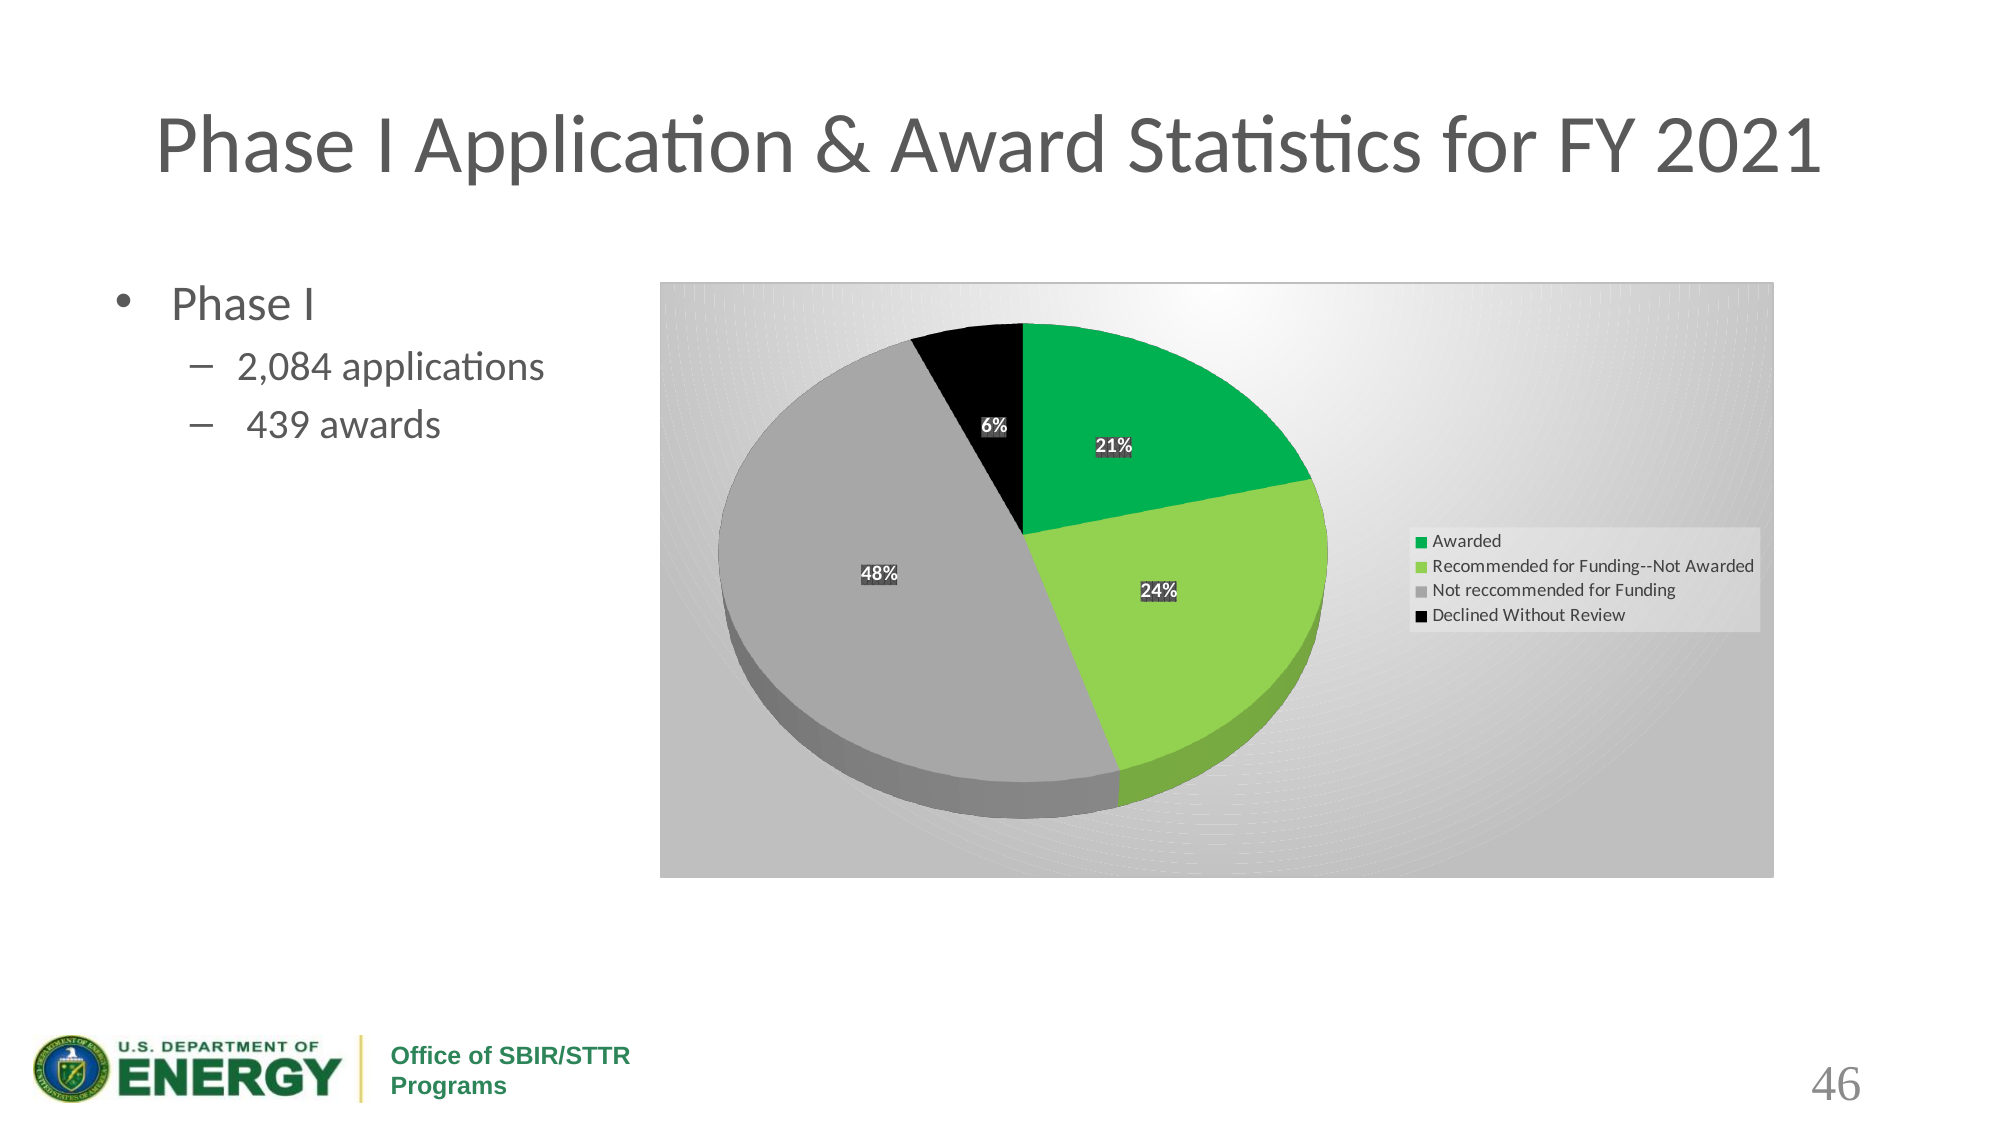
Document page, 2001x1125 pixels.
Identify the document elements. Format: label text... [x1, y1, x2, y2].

slide_number 46 [1796, 1042, 1900, 1103]
chart [623, 281, 1774, 1045]
picture [33, 1035, 369, 1103]
list Phase I 2,084 applications 439 awards [99, 262, 1900, 1005]
title Phase I Application & Award Statistics for FY 2021 [99, 45, 1900, 233]
